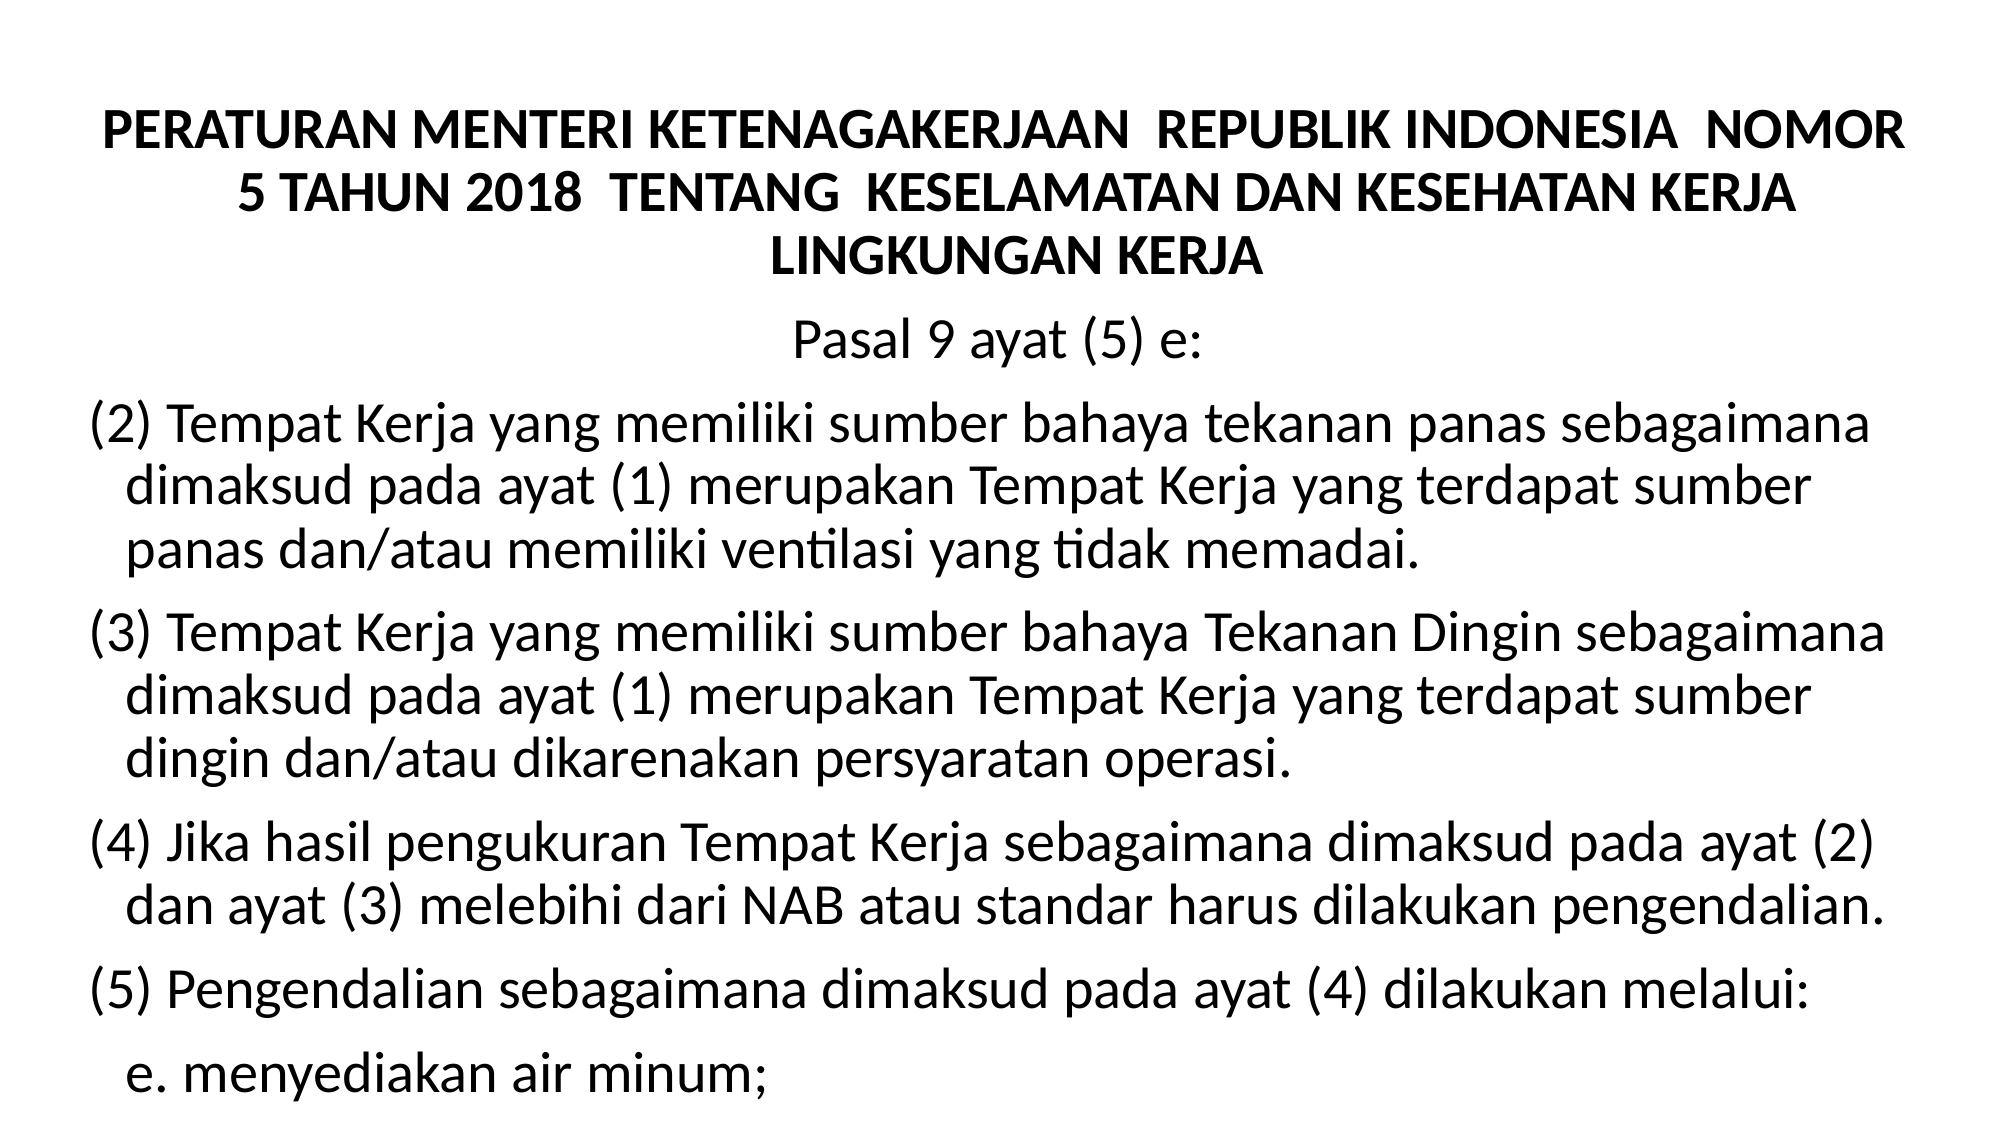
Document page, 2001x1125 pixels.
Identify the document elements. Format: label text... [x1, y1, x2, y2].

list PERATURAN MENTERI KETENAGAKERJAAN REPUBLIK INDONESIA NOMOR 5 TAHUN 2018 TENTANG KESELAMATAN DAN KESEHATAN KERJA LINGKUNGAN KERJA Pasal 9 ayat (5) e: (2) Tempat Kerja yang memiliki sumber bahaya tekanan panas sebagaimana dimaksud pada ayat (1) merupakan Tempat Kerja yang terdapat sumber panas dan/atau memiliki ventilasi yang tidak memadai. (3) Tempat Kerja yang memiliki sumber bahaya Tekanan Dingin sebagaimana dimaksud pada ayat (1) merupakan Tempat Kerja yang terdapat sumber dingin dan/atau dikarenakan persyaratan operasi. (4) Jika hasil pengukuran Tempat Kerja sebagaimana dimaksud pada ayat (2) dan ayat (3) melebihi dari NAB atau standar harus dilakukan pengendalian. (5) Pengendalian sebagaimana dimaksud pada ayat (4) dilakukan melalui: e. menyediakan air minum; [73, 0, 1937, 920]
